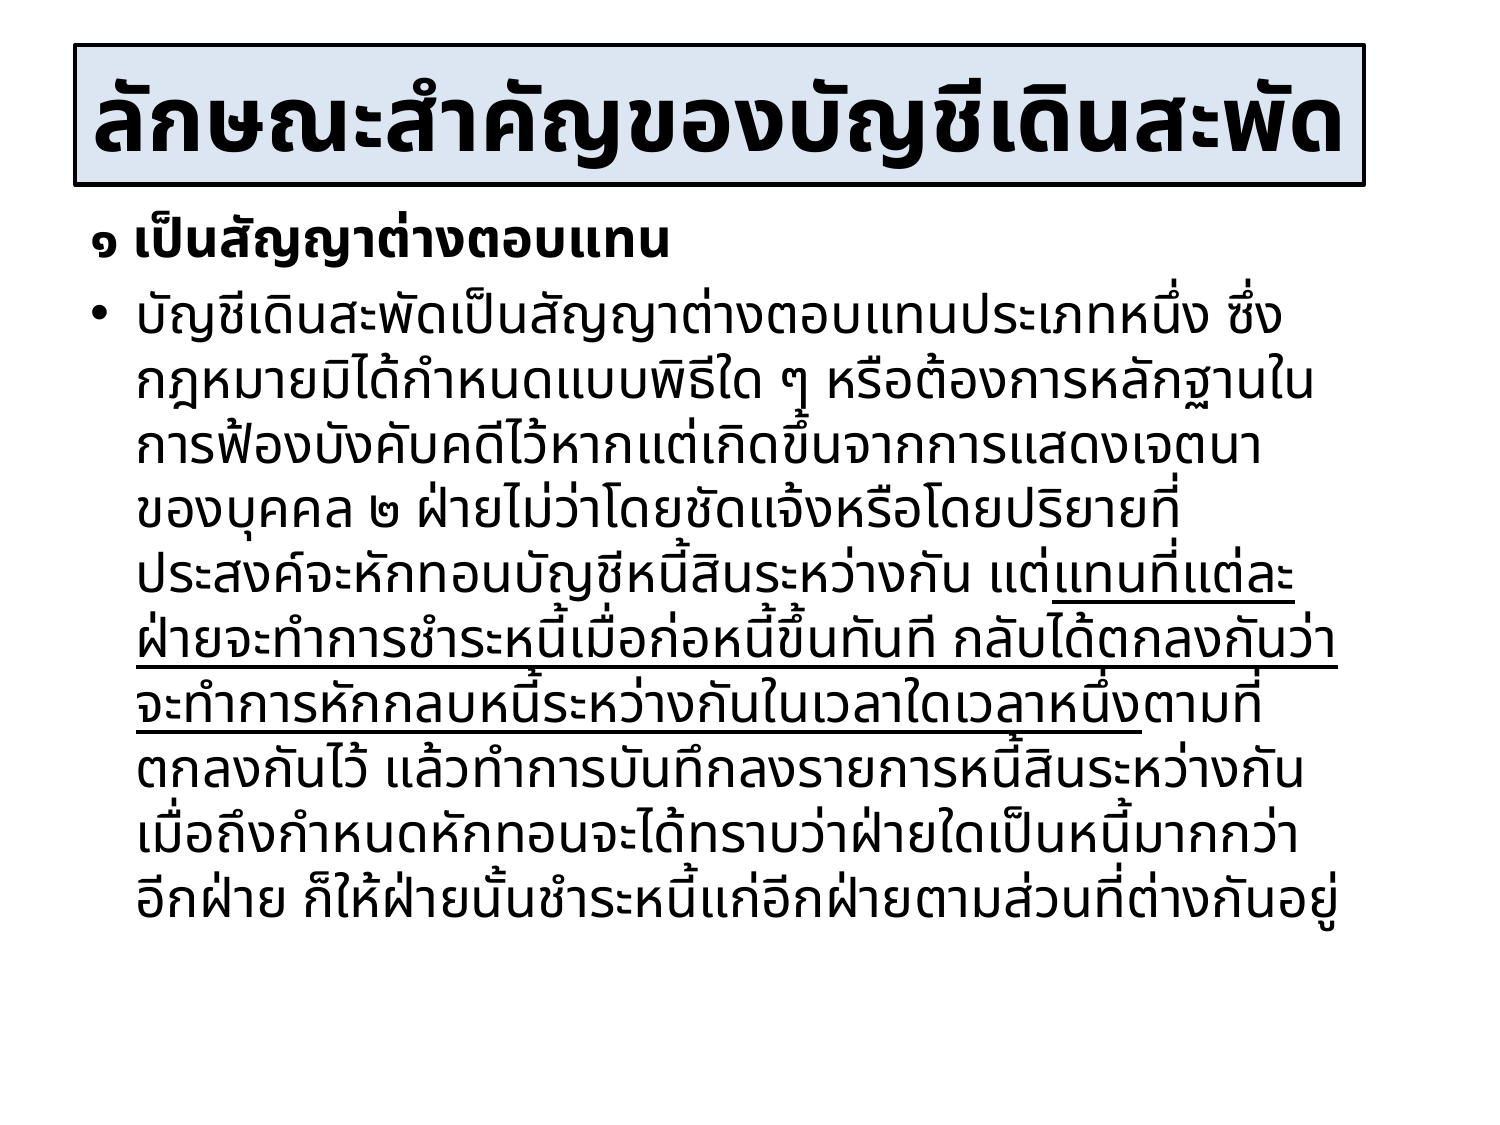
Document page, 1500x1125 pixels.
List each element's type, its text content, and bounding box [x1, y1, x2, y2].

list ๑ เป็นสัญญาต่างตอบแทน บัญชีเดินสะพัดเป็นสัญญาต่างตอบแทนประเภทหนึ่ง ซึ่งกฎหมายมิได้กำหนดแบบพิธีใด ๆ หรือต้องการหลักฐานในการฟ้องบังคับคดีไว้หากแต่เกิดขึ้นจากการแสดงเจตนาของบุคคล ๒ ฝ่ายไม่ว่าโดยชัดแจ้งหรือโดยปริยายที่ประสงค์จะหักทอนบัญชีหนี้สินระหว่างกัน แต่แทนที่แต่ละฝ่ายจะทำการชำระหนี้เมื่อก่อหนี้ขึ้นทันที กลับได้ตกลงกันว่าจะทำการหักกลบหนี้ระหว่างกันในเวลาใดเวลาหนึ่งตามที่ตกลงกันไว้ แล้วทำการบันทึกลงรายการหนี้สินระหว่างกันเมื่อถึงกำหนดหักทอนจะได้ทราบว่าฝ่ายใดเป็นหนี้มากกว่าอีกฝ่าย ก็ให้ฝ่ายนั้นชำระหนี้แก่อีกฝ่ายตามส่วนที่ต่างกันอยู่ [75, 196, 1365, 1005]
title ลักษณะสำคัญของบัญชีเดินสะพัด [73, 43, 1366, 187]
